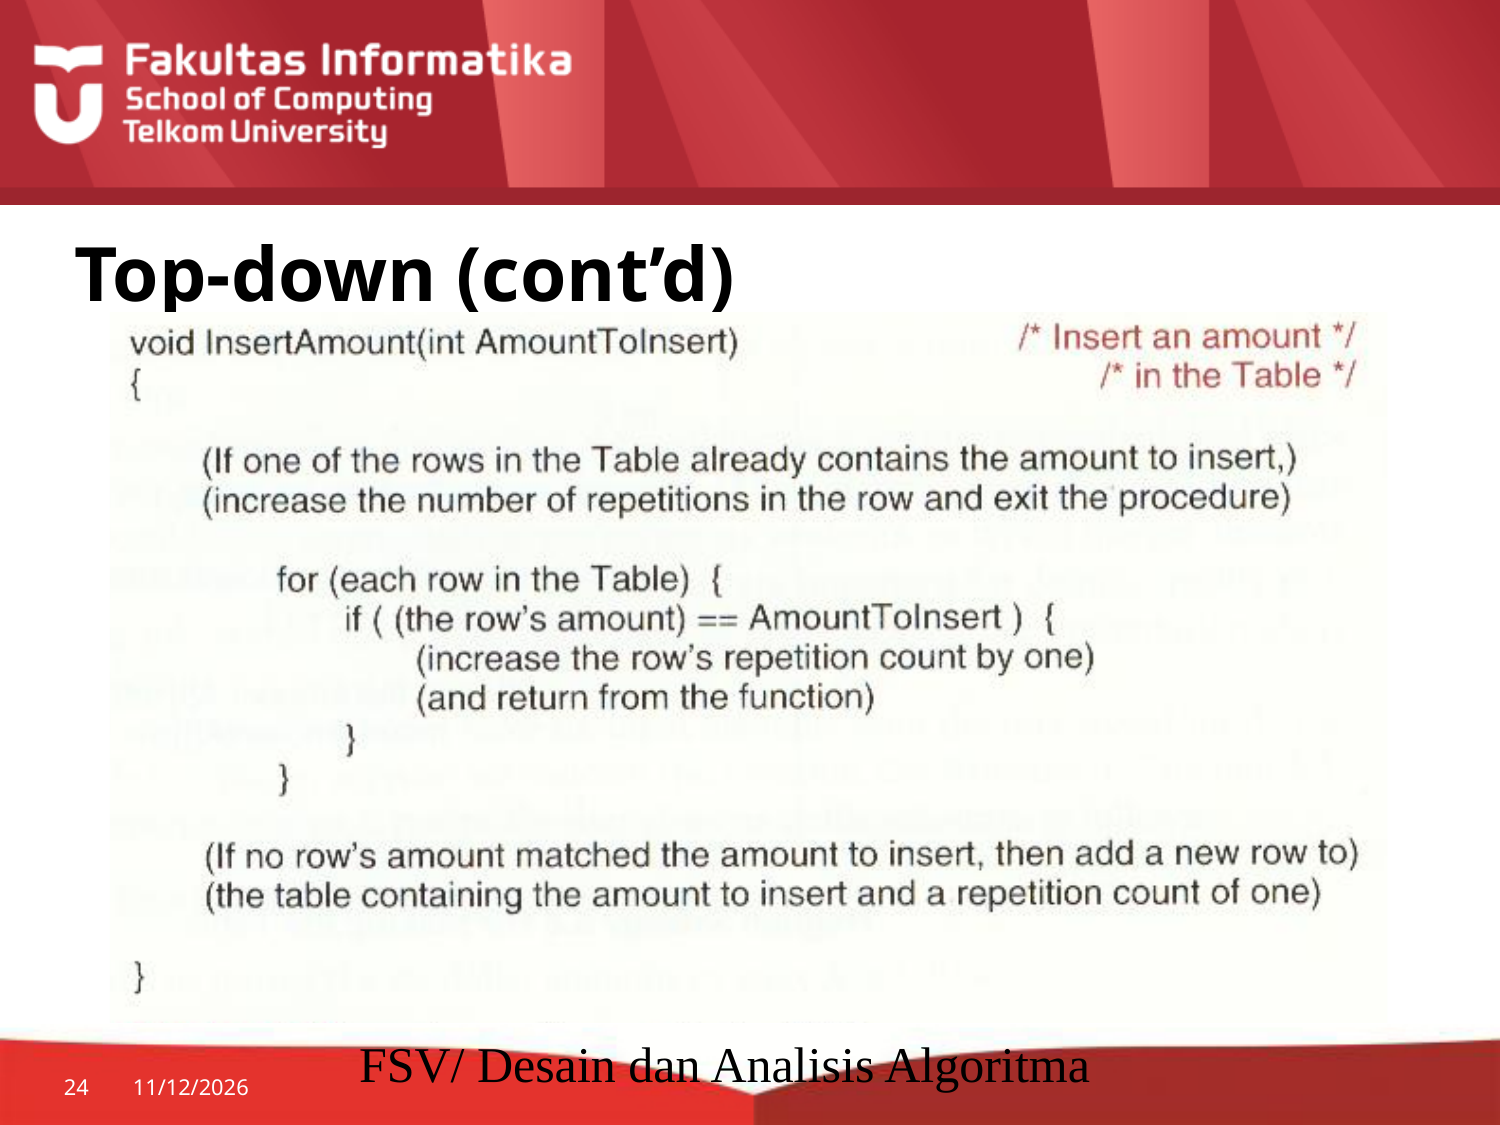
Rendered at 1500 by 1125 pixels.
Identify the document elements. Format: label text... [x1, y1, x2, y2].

title Top-down (cont’d) [59, 219, 1426, 325]
picture [0, 1024, 1500, 1125]
picture [109, 312, 1388, 1023]
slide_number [132, 1058, 403, 1119]
picture [0, 0, 1500, 205]
footer FSV/ Desain dan Analisis Algoritma [200, 1032, 1250, 1100]
slide_number 24 [63, 1058, 123, 1119]
